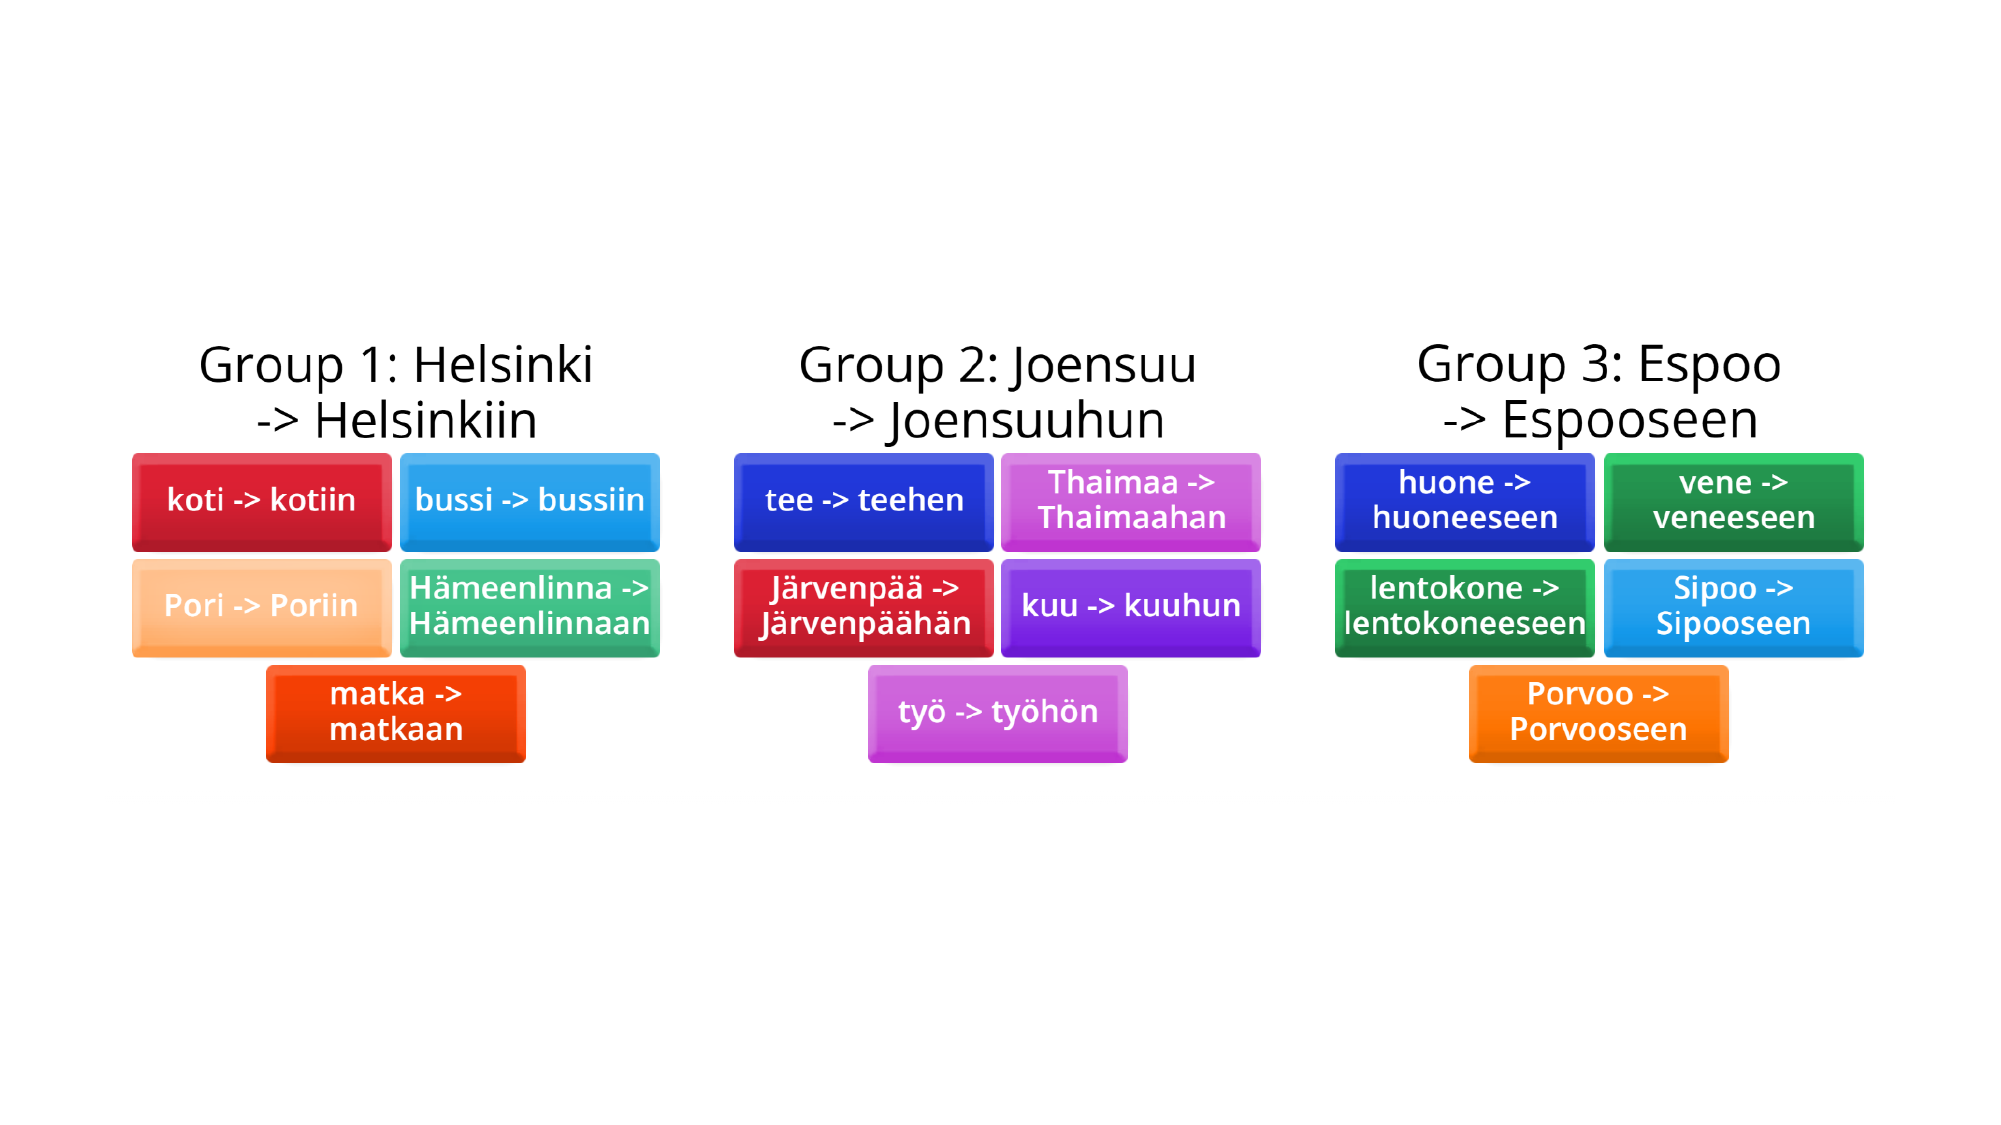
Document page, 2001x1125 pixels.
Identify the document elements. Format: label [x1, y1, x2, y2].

list [105, 320, 1895, 805]
